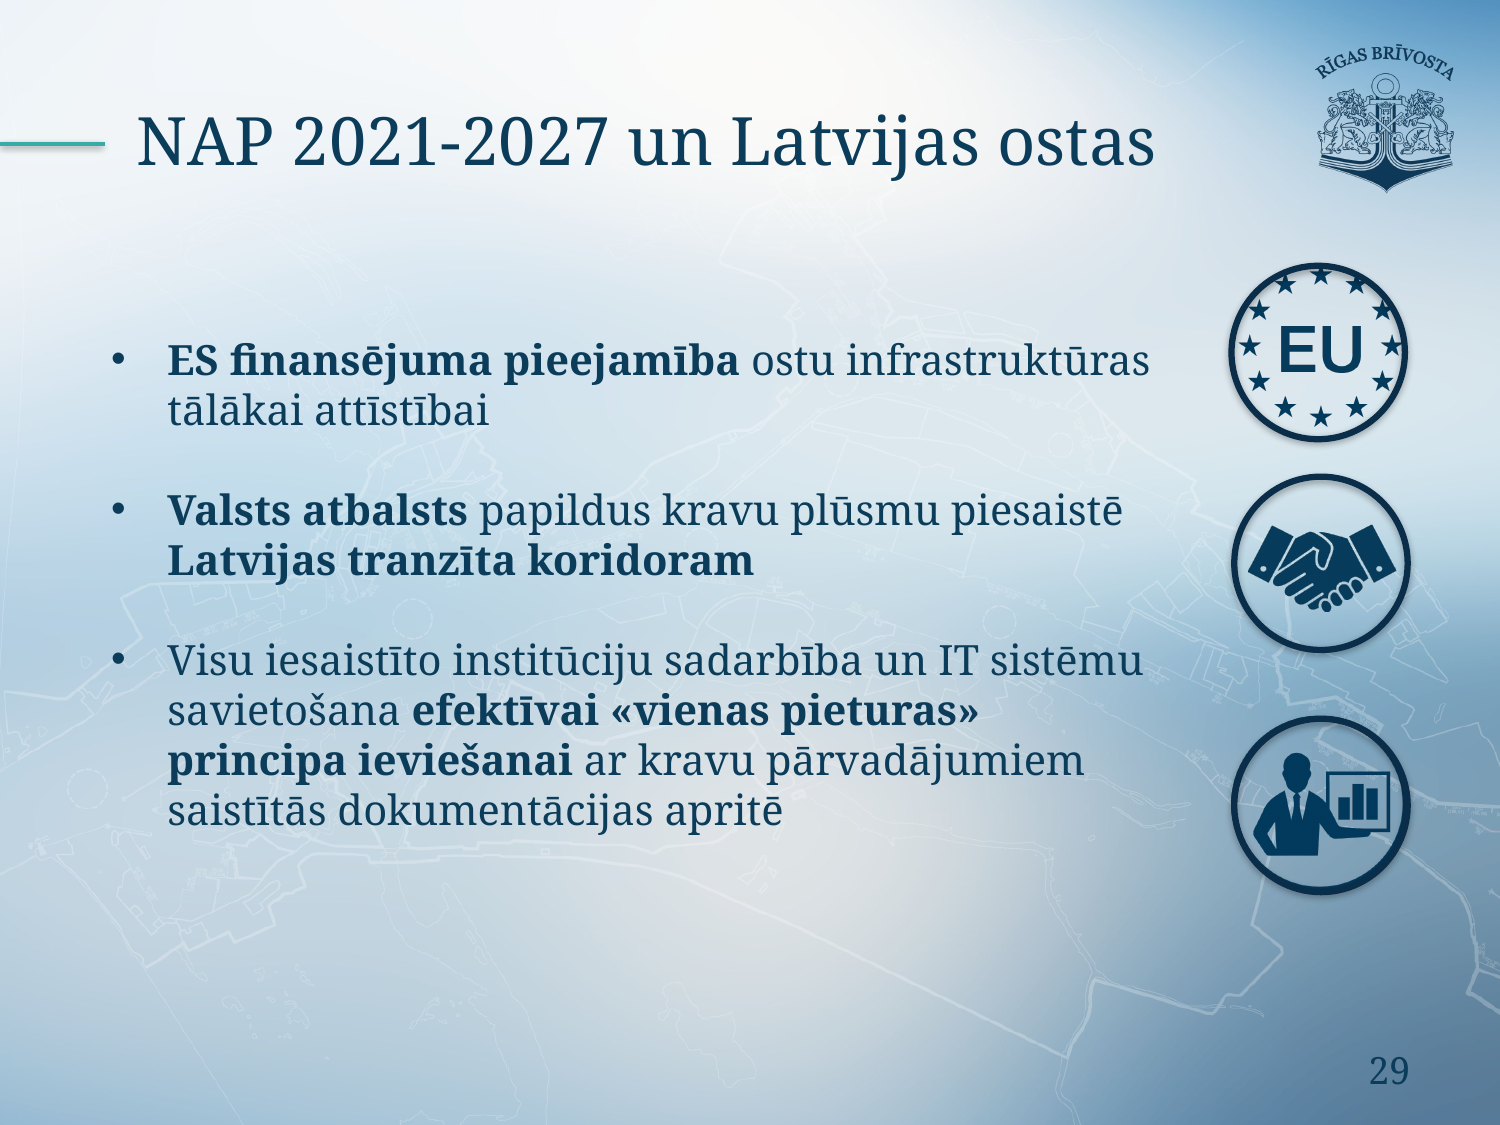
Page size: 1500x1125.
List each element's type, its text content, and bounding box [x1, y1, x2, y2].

title NAP 2021-2027 un Latvijas ostas [121, 45, 1425, 233]
text_box 29 [1074, 1042, 1425, 1103]
text_box ES finansējuma pieejamība ostu infrastruktūras tālākai attīstībai Valsts atbalsts papildus kravu plūsmu piesaistē Latvijas tranzīta koridoram Visu iesaistīto institūciju sadarbība un IT sistēmu savietošana efektīvai «vienas pieturas» principa ieviešanai ar kravu pārvadājumiem saistītās dokumentācijas apritē [96, 326, 1180, 842]
text_box [1286, 475, 1356, 483]
picture [0, 0, 1500, 1125]
